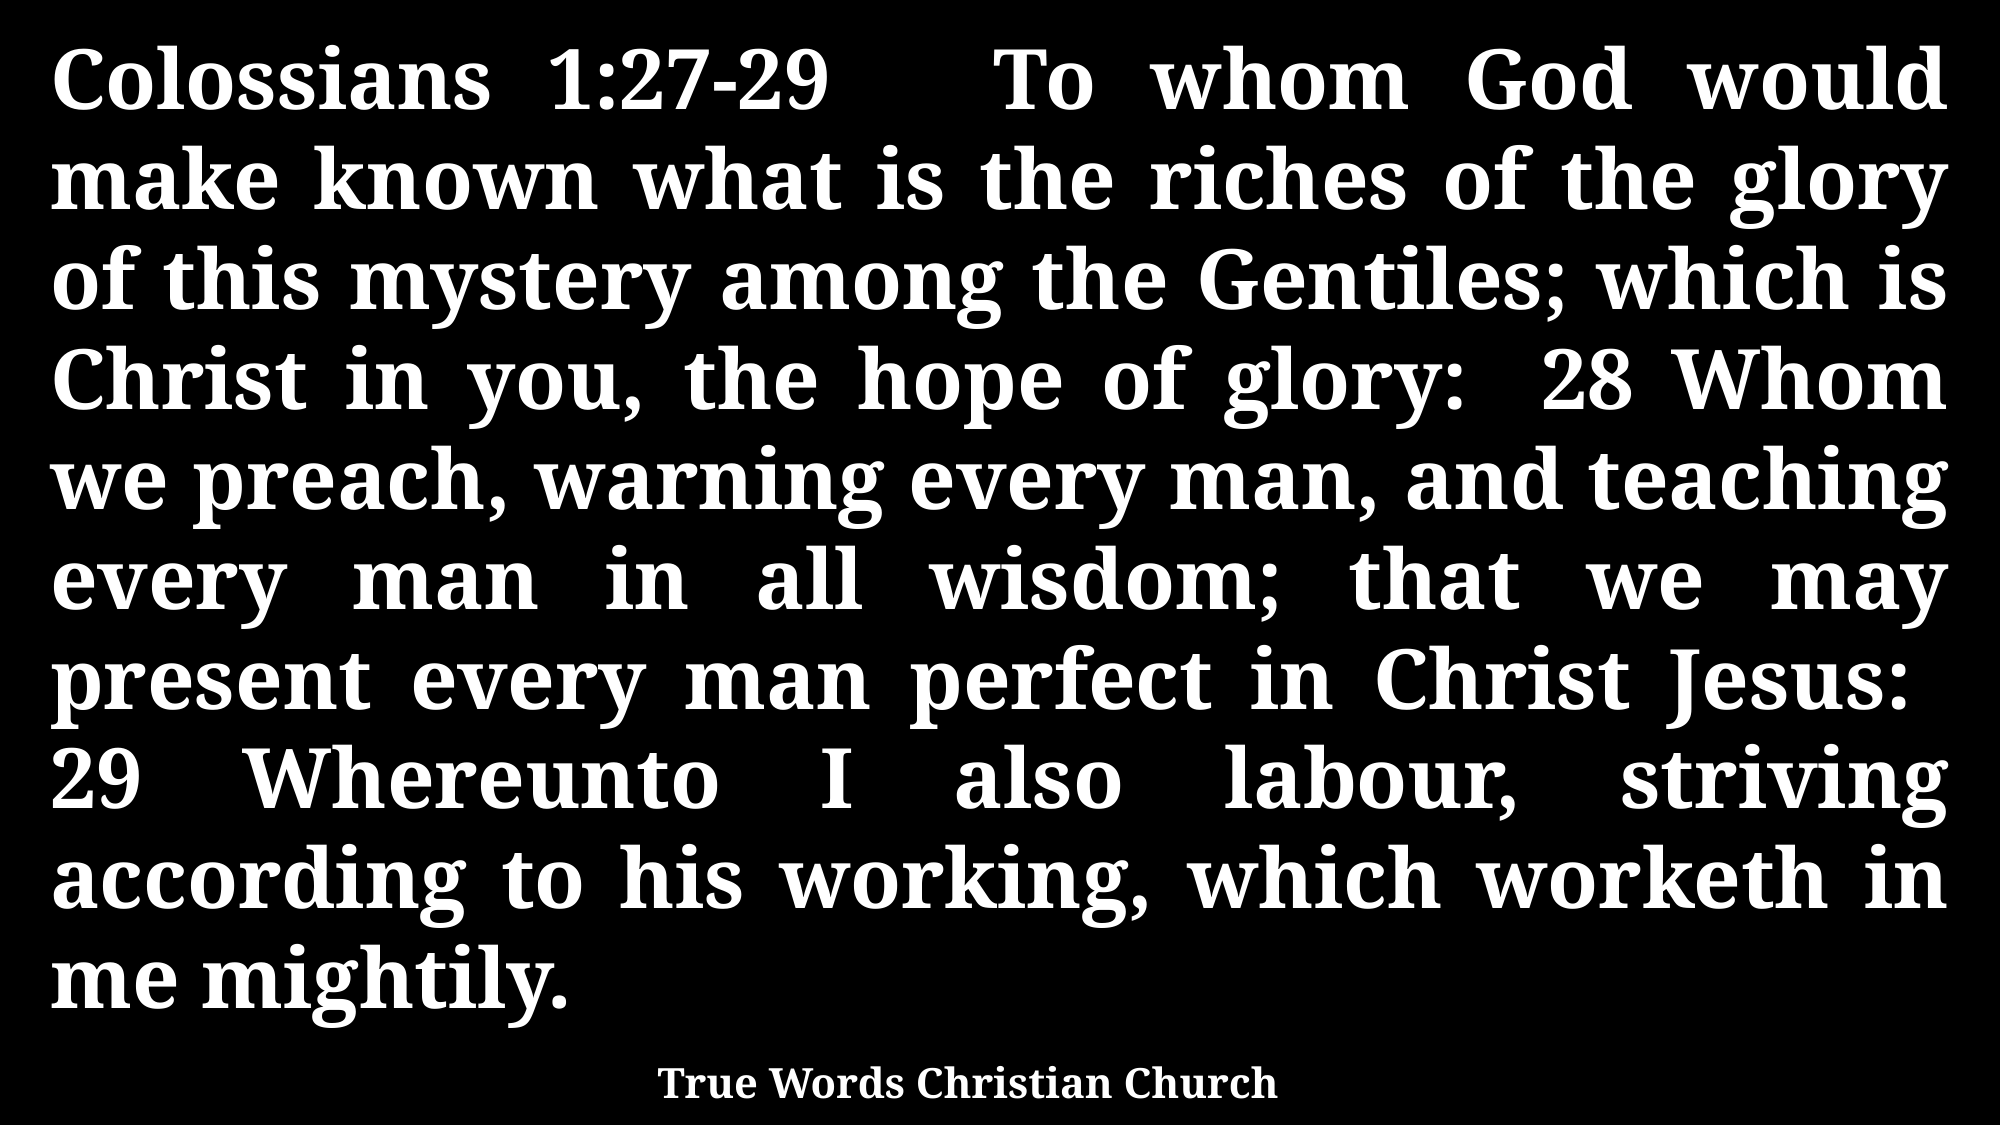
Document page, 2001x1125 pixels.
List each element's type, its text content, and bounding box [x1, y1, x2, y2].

text_box Colossians 1:27-29 To whom God would make known what is the riches of the glory of this mystery among the Gentiles; which is Christ in you, the hope of glory: 28 Whom we preach, warning every man, and teaching every man in all wisdom; that we may present every man perfect in Christ Jesus: 29 Whereunto I also labour, striving according to his working, which worketh in me mightily. [35, 18, 1965, 1033]
text_box True Words Christian Church [642, 1049, 1294, 1114]
